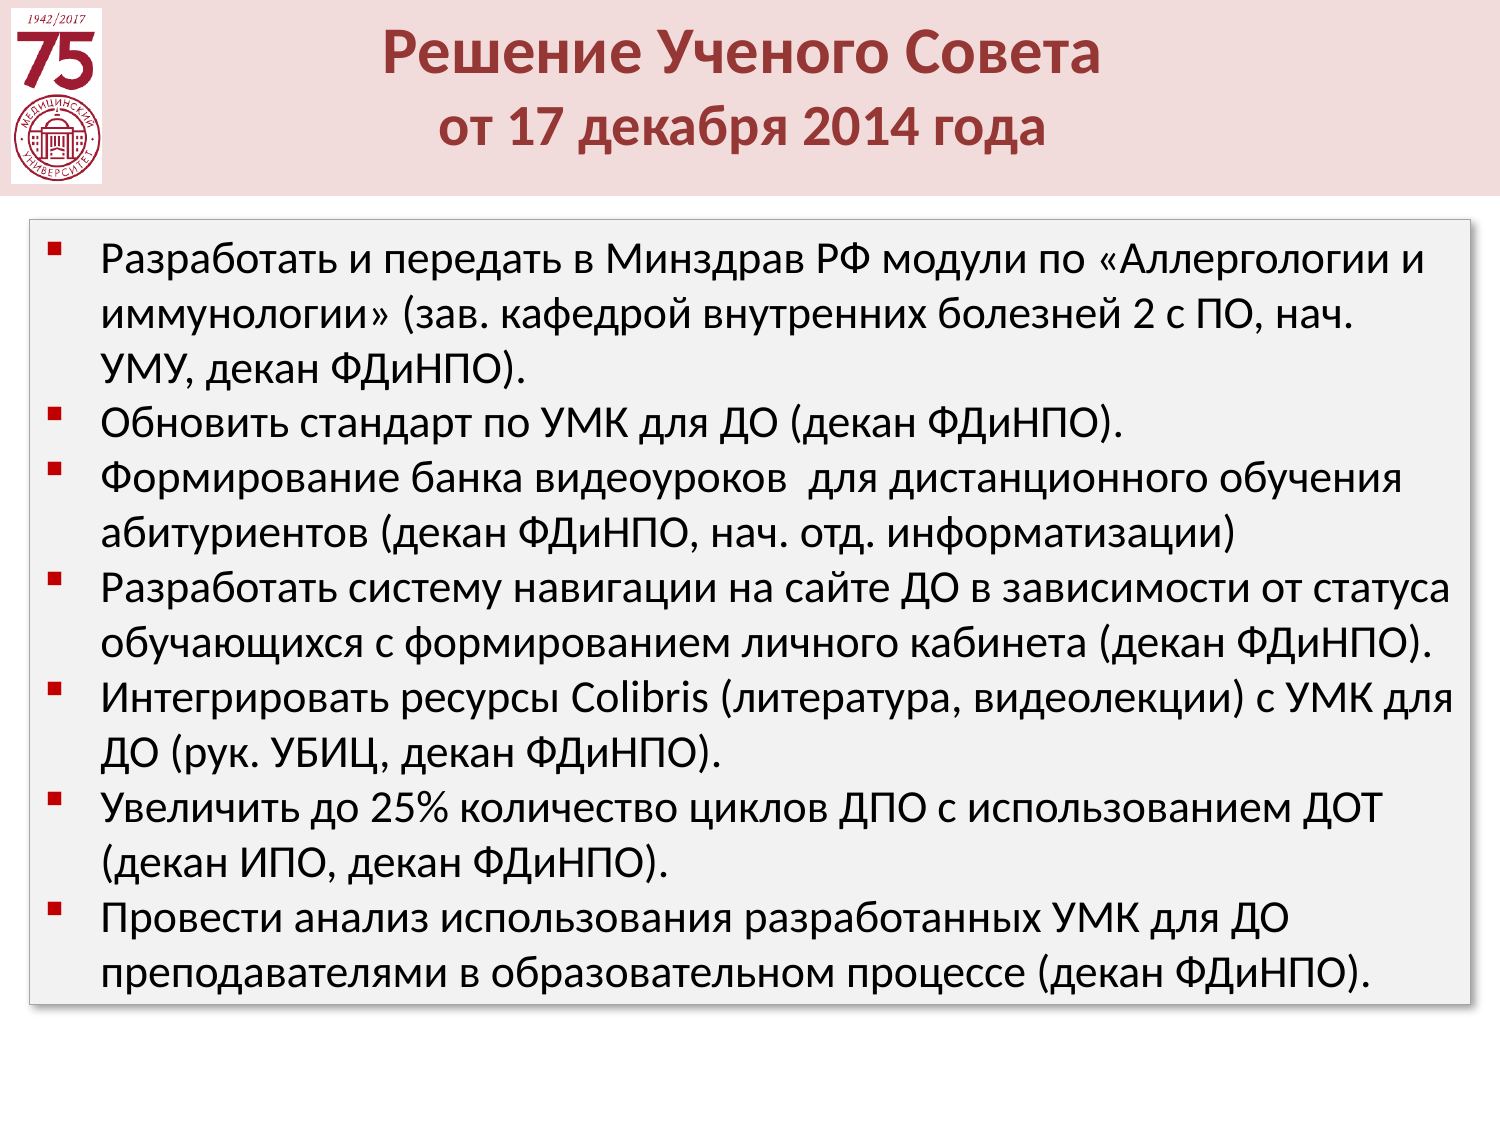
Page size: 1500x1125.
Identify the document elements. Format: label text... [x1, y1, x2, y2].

text_box Решение Ученого Совета от 17 декабря 2014 года [0, 0, 1500, 196]
text_box Разработать и передать в Минздрав РФ модули по «Аллергологии и иммунологии» (зав. кафедрой внутренних болезней 2 с ПО, нач. УМУ, декан ФДиНПО). Обновить стандарт по УМК для ДО (декан ФДиНПО). Формирование банка видеоуроков для дистанционного обучения абитуриентов (декан ФДиНПО, нач. отд. информатизации) Разработать систему навигации на сайте ДО в зависимости от статуса обучающихся с формированием личного кабинета (декан ФДиНПО). Интегрировать ресурсы Colibris (литература, видеолекции) с УМК для ДО (рук. УБИЦ, декан ФДиНПО). Увеличить до 25% количество циклов ДПО с использованием ДОТ (декан ИПО, декан ФДиНПО). Провести анализ использования разработанных УМК для ДО преподавателями в образовательном процессе (декан ФДиНПО). [29, 219, 1471, 1005]
picture [10, 8, 102, 184]
